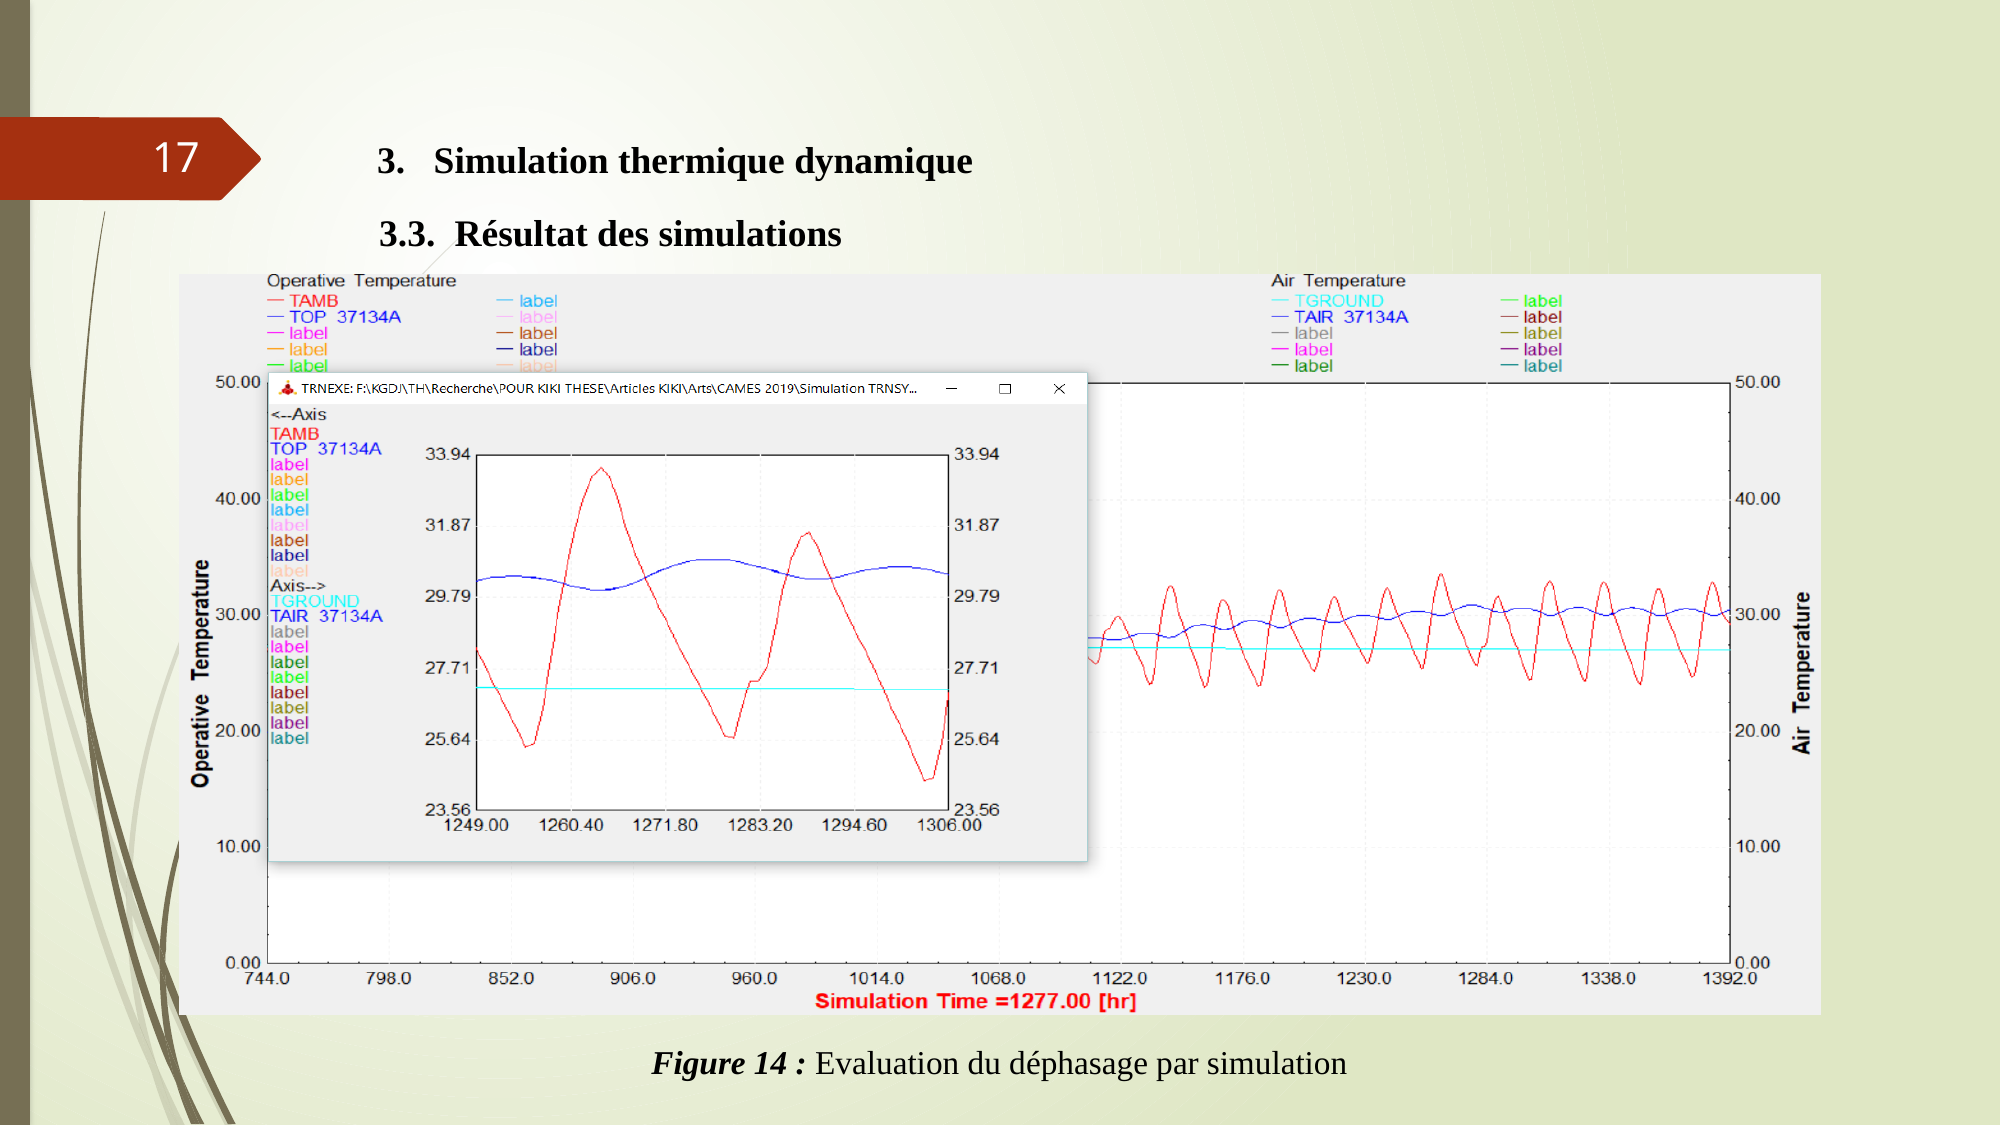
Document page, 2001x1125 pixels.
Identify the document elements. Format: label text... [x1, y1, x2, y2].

text_box Figure 14 : Evaluation du déphasage par simulation [414, 1027, 1586, 1089]
text_box 3. Simulation thermique dynamique [362, 129, 1153, 189]
picture [179, 274, 1821, 1015]
slide_number 17 [87, 129, 216, 190]
text_box 3.3. Résultat des simulations [364, 201, 858, 261]
